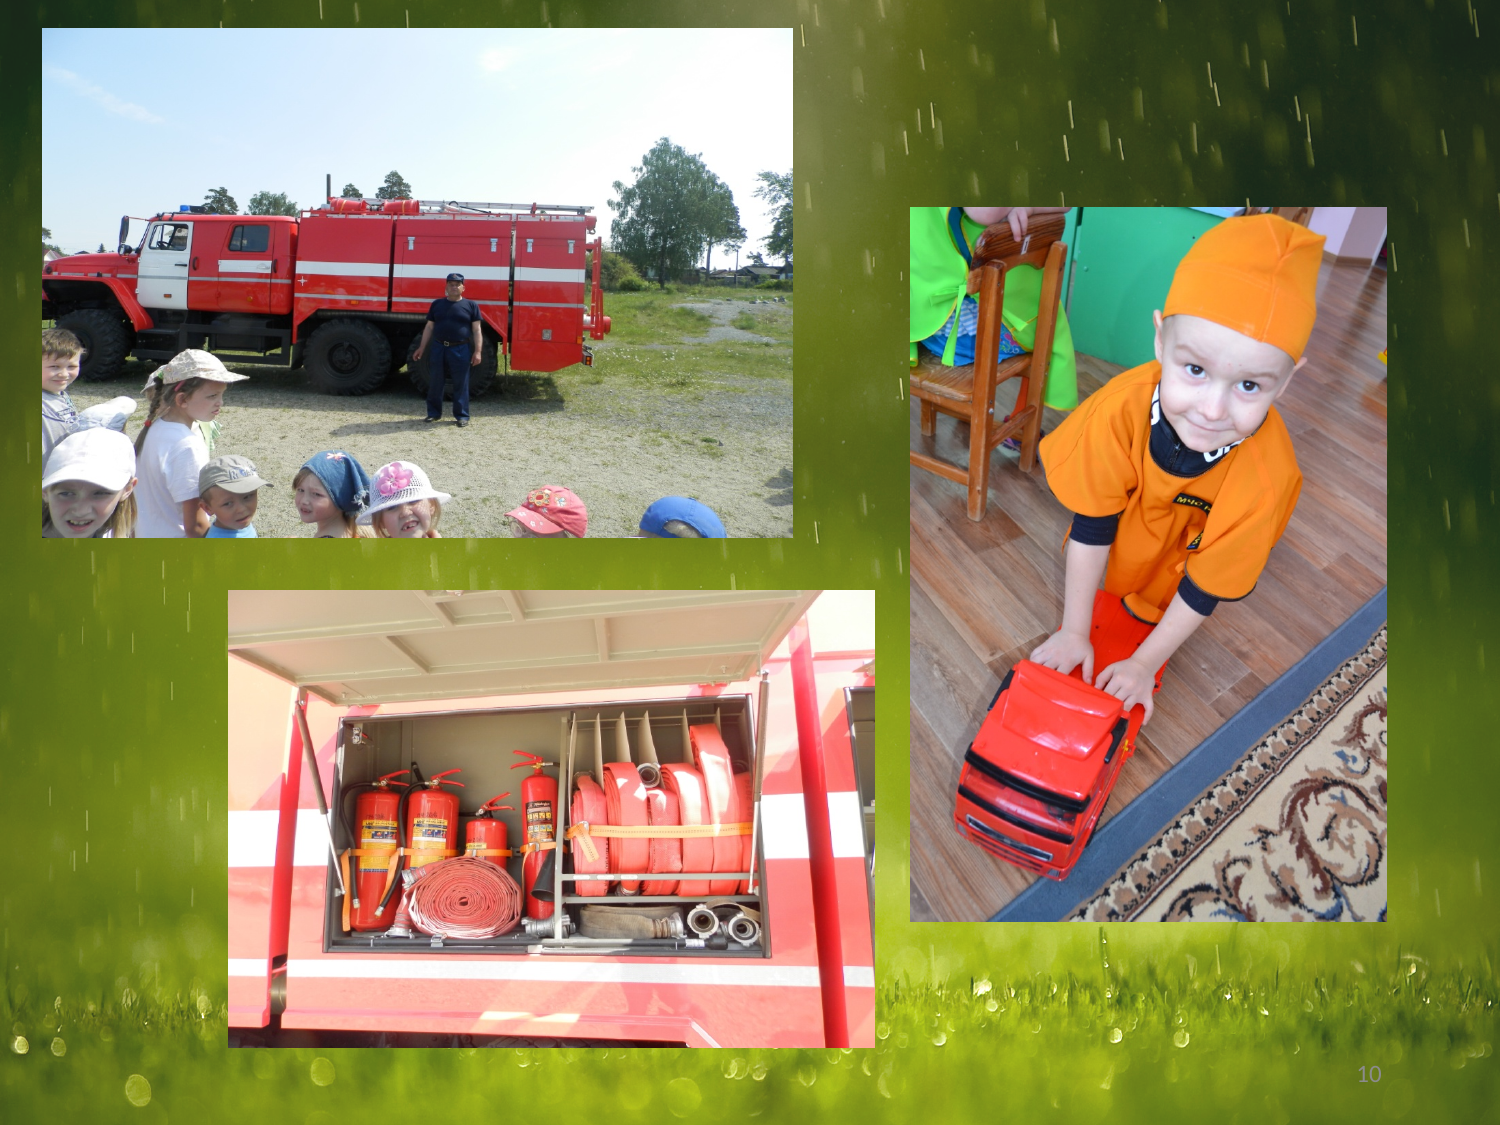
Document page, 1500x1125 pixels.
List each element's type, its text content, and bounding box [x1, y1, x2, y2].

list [910, 207, 1387, 922]
picture [228, 590, 875, 1048]
picture [42, 28, 793, 538]
slide_number 10 [1059, 1042, 1397, 1103]
